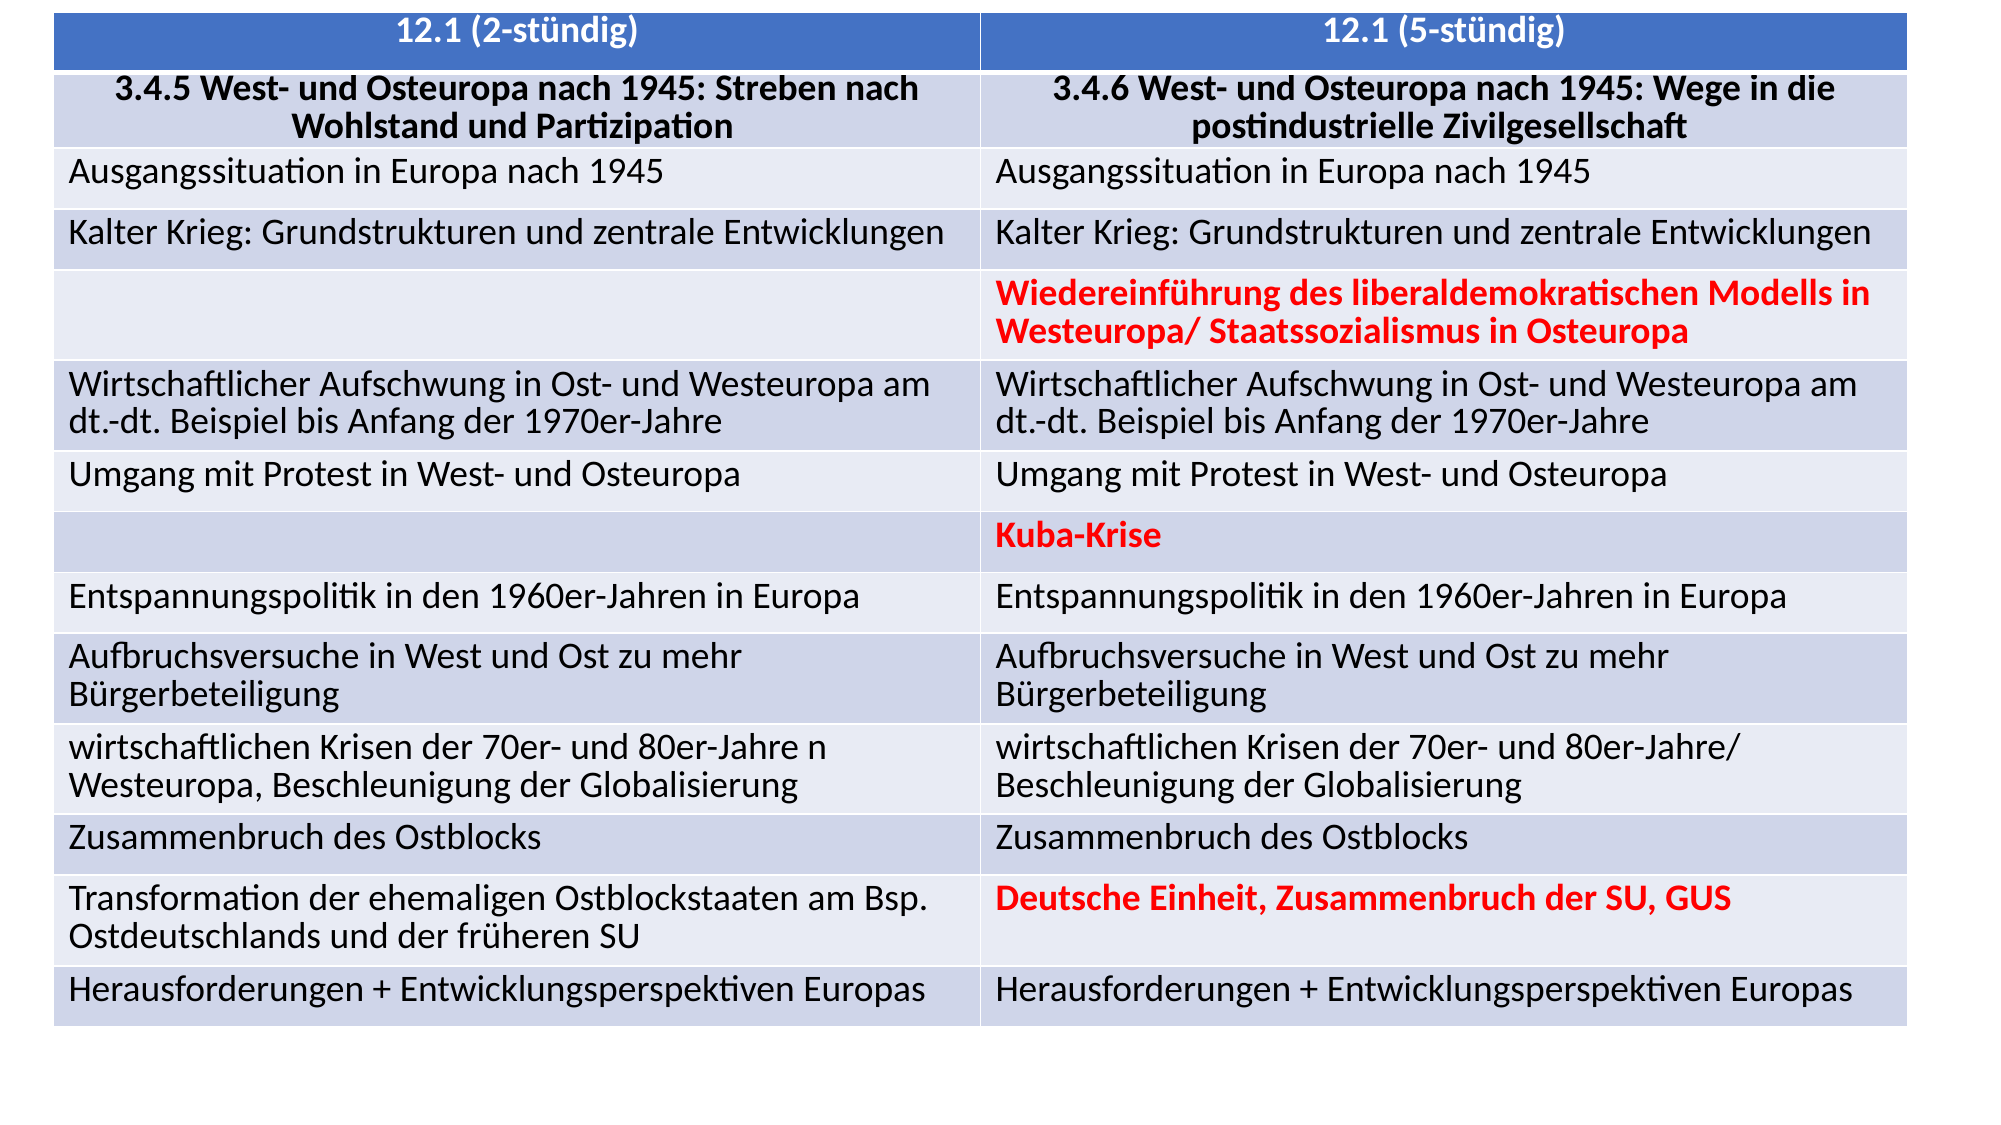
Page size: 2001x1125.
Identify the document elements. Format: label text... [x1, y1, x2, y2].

table_cell Transformation der ehemaligen Ostblockstaaten am Bsp. Ostdeutschlands und der früheren SU [54, 876, 980, 965]
table_cell Kalter Krieg: Grundstrukturen und zentrale Entwicklungen [981, 210, 1907, 269]
table_cell Kuba-Krise [981, 512, 1907, 572]
table_cell Aufbruchsversuche in West und Ost zu mehr Bürgerbeteiligung [54, 634, 980, 723]
table_cell 3.4.6 West- und Osteuropa nach 1945: Wege in die postindustrielle Zivilgesellschaft [981, 75, 1907, 147]
table_cell Deutsche Einheit, Zusammenbruch der SU, GUS [981, 876, 1907, 965]
table_cell Umgang mit Protest in West- und Osteuropa [54, 452, 980, 511]
table_cell Wirtschaftlicher Aufschwung in Ost- und Westeuropa am dt.-dt. Beispiel bis Anfang der 1970er-Jahre [981, 361, 1907, 450]
table_cell Umgang mit Protest in West- und Osteuropa [981, 452, 1907, 511]
table_cell Aufbruchsversuche in West und Ost zu mehr Bürgerbeteiligung [981, 634, 1907, 723]
table_cell Entspannungspolitik in den 1960er-Jahren in Europa [981, 573, 1907, 632]
table_cell Herausforderungen + Entwicklungsperspektiven Europas [54, 967, 980, 1026]
table_cell Entspannungspolitik in den 1960er-Jahren in Europa [54, 573, 980, 632]
table_cell wirtschaftlichen Krisen der 70er- und 80er-Jahre/ Beschleunigung der Globalisierung [981, 725, 1907, 813]
table_cell Wirtschaftlicher Aufschwung in Ost- und Westeuropa am dt.-dt. Beispiel bis Anfang der 1970er-Jahre [54, 361, 980, 450]
table_cell Ausgangssituation in Europa nach 1945 [54, 149, 980, 208]
table_cell wirtschaftlichen Krisen der 70er- und 80er-Jahre n Westeuropa, Beschleunigung der Globalisierung [54, 725, 980, 813]
table_cell Herausforderungen + Entwicklungsperspektiven Europas [981, 967, 1907, 1026]
table_cell Wiedereinführung des liberaldemokratischen Modells in Westeuropa/ Staatssozialismus in Osteuropa [981, 271, 1907, 359]
table_header 12.1 (2-stündig) [54, 13, 980, 70]
table_cell Kalter Krieg: Grundstrukturen und zentrale Entwicklungen [54, 210, 980, 269]
table_cell Ausgangssituation in Europa nach 1945 [981, 149, 1907, 208]
table_cell [54, 512, 980, 572]
table_header 12.1 (5-stündig) [981, 13, 1907, 70]
table_cell Zusammenbruch des Ostblocks [981, 815, 1907, 874]
table_cell 3.4.5 West- und Osteuropa nach 1945: Streben nach Wohlstand und Partizipation [54, 75, 980, 147]
table_cell [54, 271, 980, 359]
table_cell Zusammenbruch des Ostblocks [54, 815, 980, 874]
